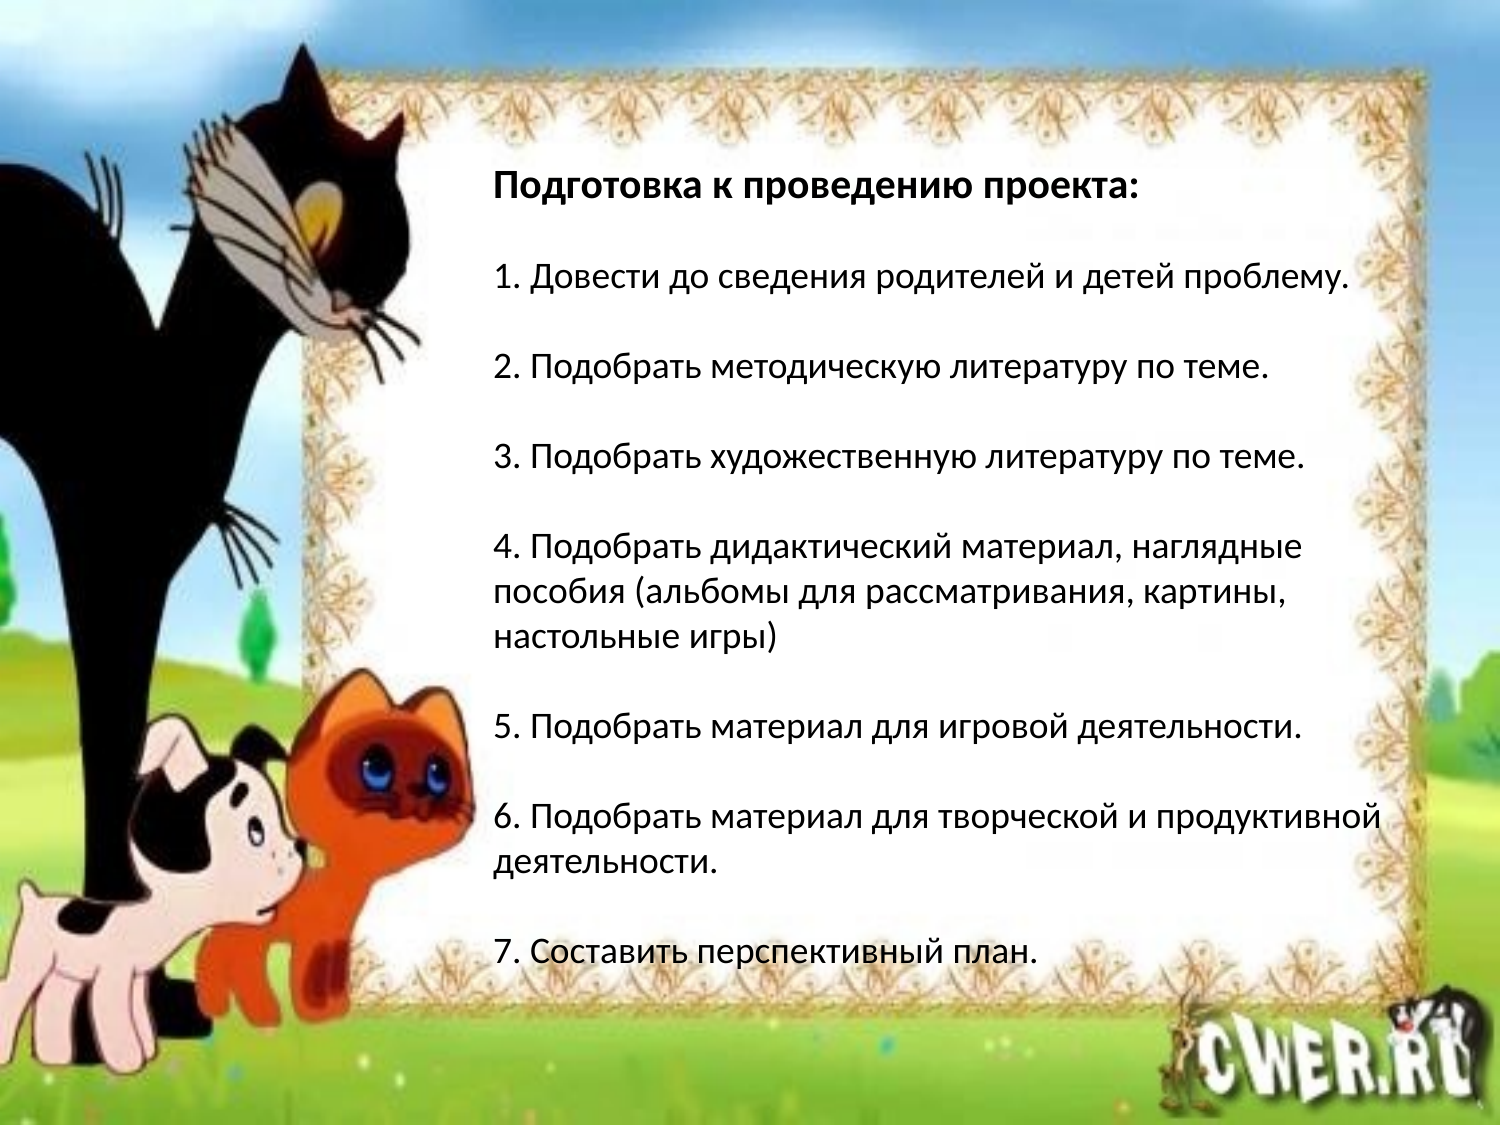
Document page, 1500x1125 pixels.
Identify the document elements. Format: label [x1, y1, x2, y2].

text_box [0, 0, 1500, 1125]
